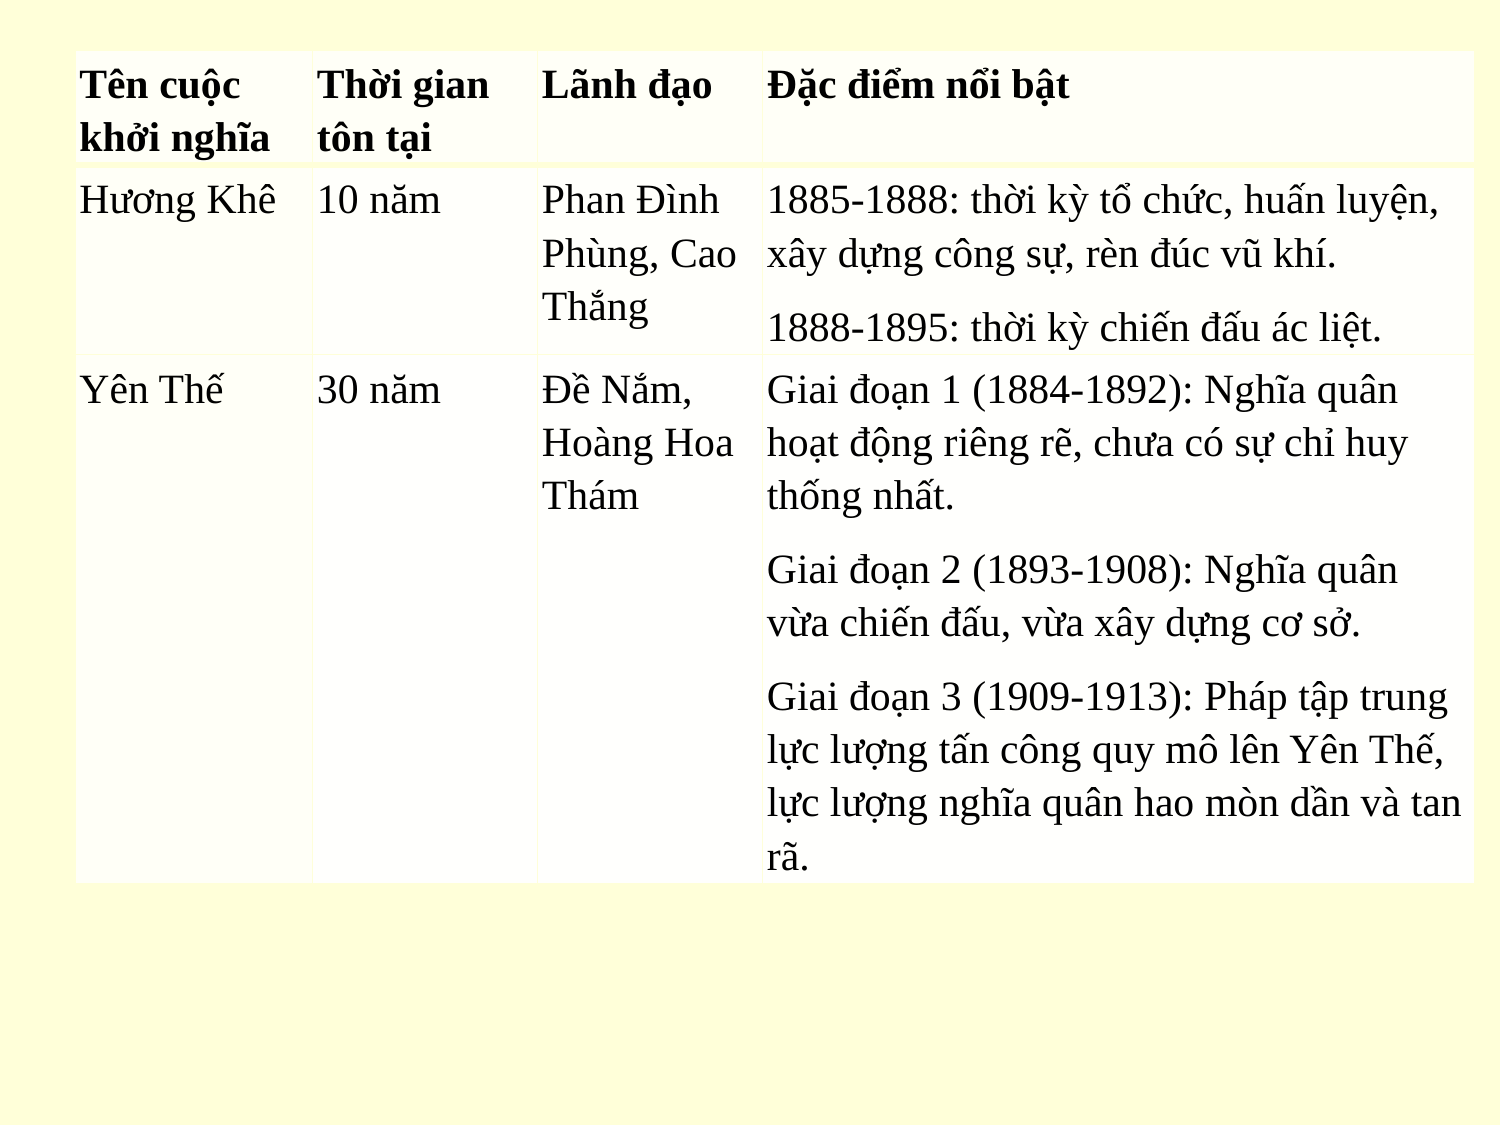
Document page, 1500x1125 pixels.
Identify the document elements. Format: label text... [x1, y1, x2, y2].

table_cell Đề Nắm, Hoàng Hoa Thám [538, 355, 762, 883]
table_cell Phan Đình Phùng, Cao Thắng [538, 168, 762, 354]
table_cell Hương Khê [76, 168, 312, 354]
table_cell 1885-1888: thời kỳ tổ chức, huấn luyện, xây dựng công sự, rèn đúc vũ khí. 1888-1895: thời kỳ chiến đấu ác liệt. [763, 168, 1474, 354]
table_cell Giai đoạn 1 (1884-1892): Nghĩa quân hoạt động riêng rẽ, chưa có sự chỉ huy thống nhất. Giai đoạn 2 (1893-1908): Nghĩa quân vừa chiến đấu, vừa xây dựng cơ sở. Giai đoạn 3 (1909-1913): Pháp tập trung lực lượng tấn công quy mô lên Yên Thế, lực lượng nghĩa quân hao mòn dần và tan rã. [763, 355, 1474, 883]
table_header Lãnh đạo [538, 51, 762, 162]
table_header Đặc điểm nổi bật [763, 51, 1474, 162]
table_header Tên cuộc khởi nghĩa [76, 51, 312, 162]
table_cell 30 năm [313, 355, 537, 883]
table_cell Yên Thế [76, 355, 312, 883]
table_header Thời gian tôn tại [313, 51, 537, 162]
table_cell 10 năm [313, 168, 537, 354]
